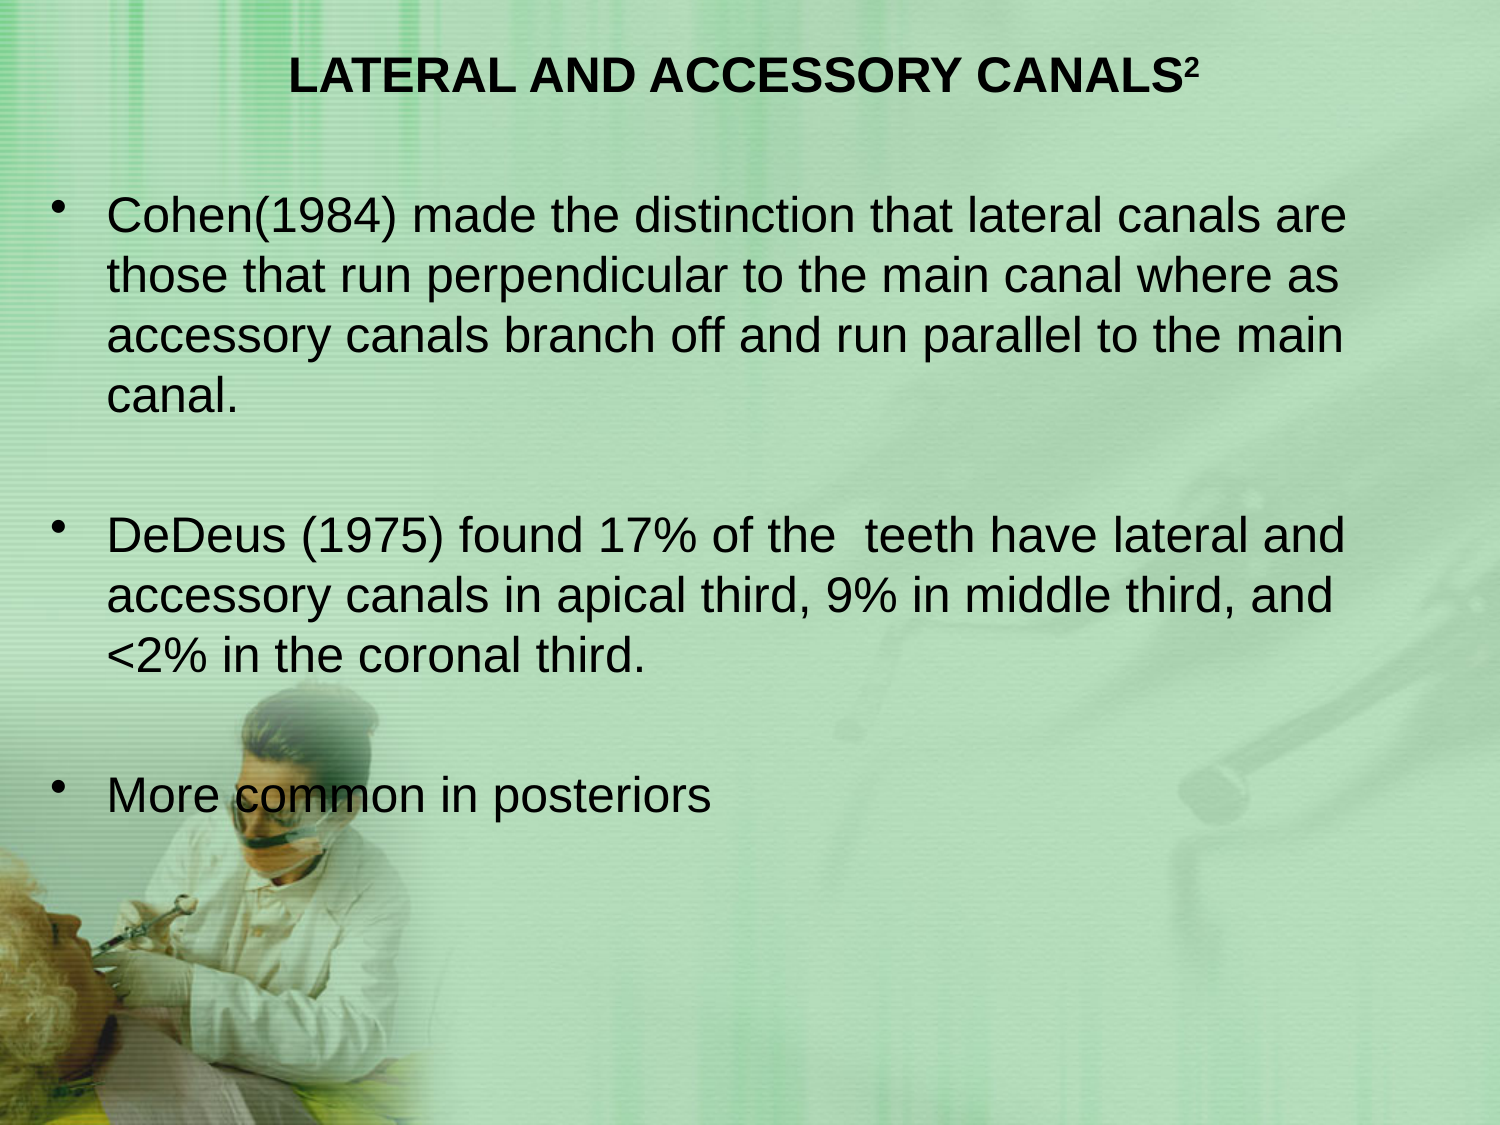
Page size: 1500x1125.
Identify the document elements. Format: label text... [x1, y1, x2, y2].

list lateral and accessory canals2 Cohen(1984) made the distinction that lateral canals are those that run perpendicular to the main canal where as accessory canals branch off and run parallel to the main canal. DeDeus (1975) found 17% of the teeth have lateral and accessory canals in apical third, 9% in middle third, and <2% in the coronal third. More common in posteriors [34, 34, 1457, 1006]
picture [0, 0, 1500, 1125]
